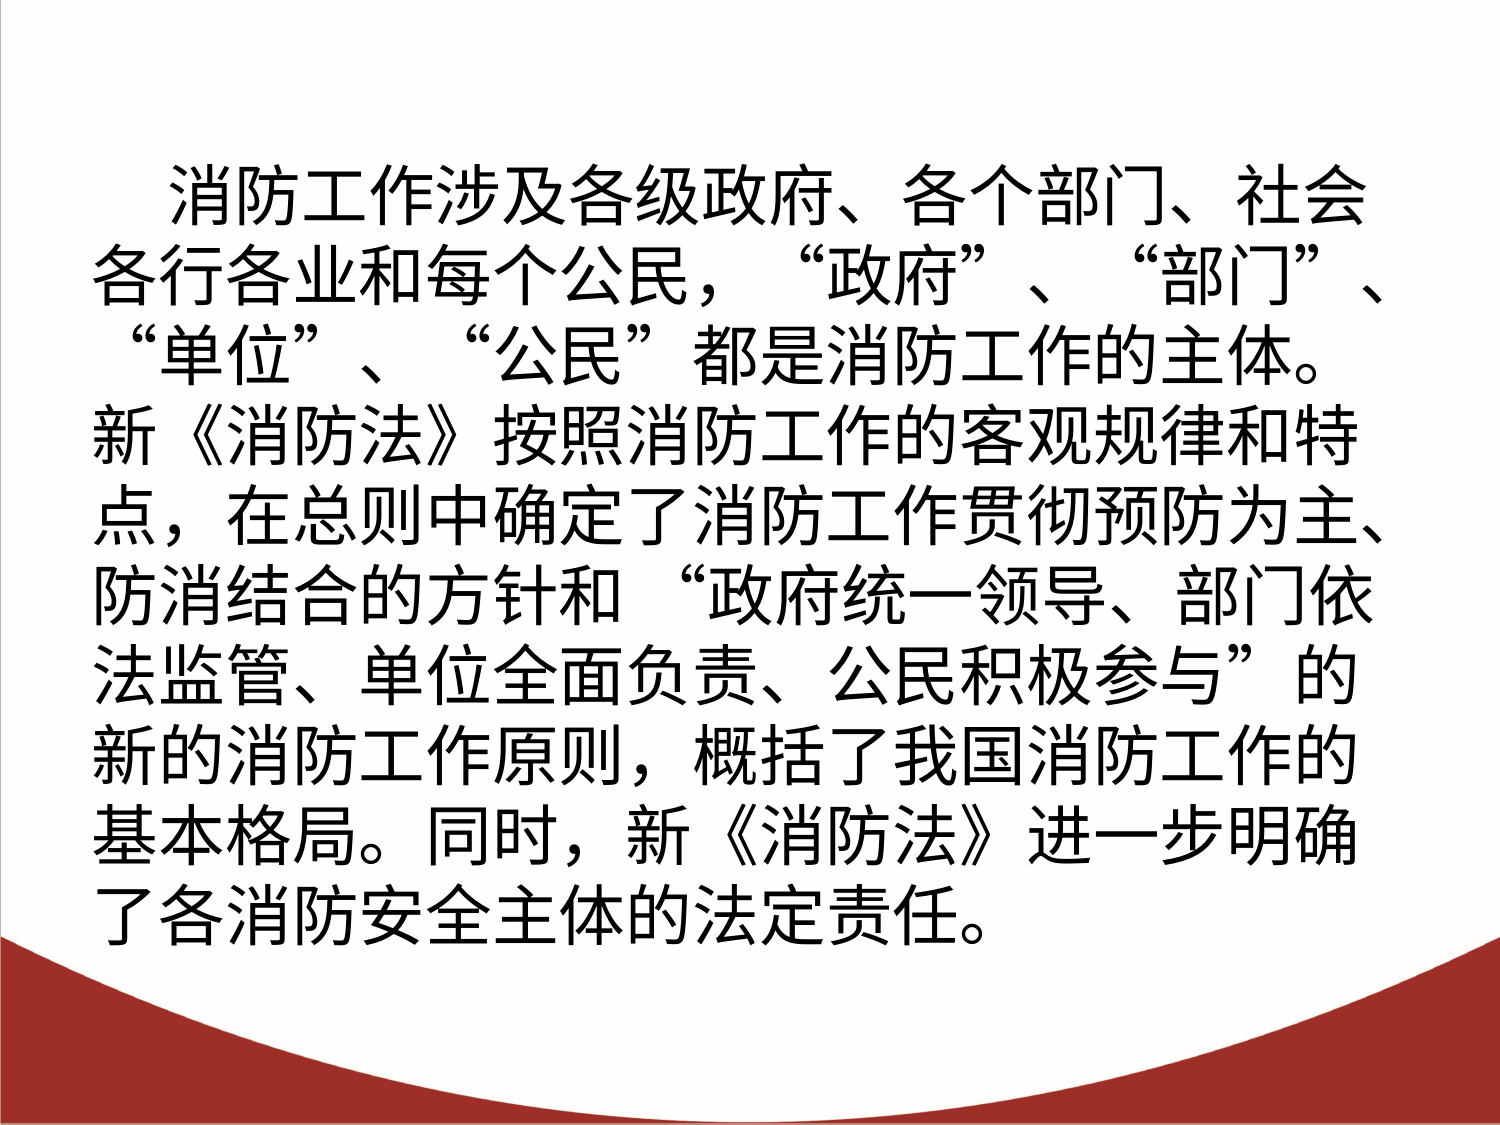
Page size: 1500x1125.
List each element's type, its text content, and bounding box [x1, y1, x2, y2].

title 消防工作涉及各级政府、各个部门、社会各行各业和每个公民，“政府”、“部门”、“单位”、“公民”都是消防工作的主体。新《消防法》按照消防工作的客观规律和特点，在总则中确定了消防工作贯彻预防为主、防消结合的方针和 “政府统一领导、部门依法监管、单位全面负责、公民积极参与”的新的消防工作原则，概括了我国消防工作的基本格局。同时，新《消防法》进一步明确了各消防安全主体的法定责任。 [76, 199, 1428, 988]
list [0, 262, 1351, 1006]
picture [0, 0, 1500, 1125]
